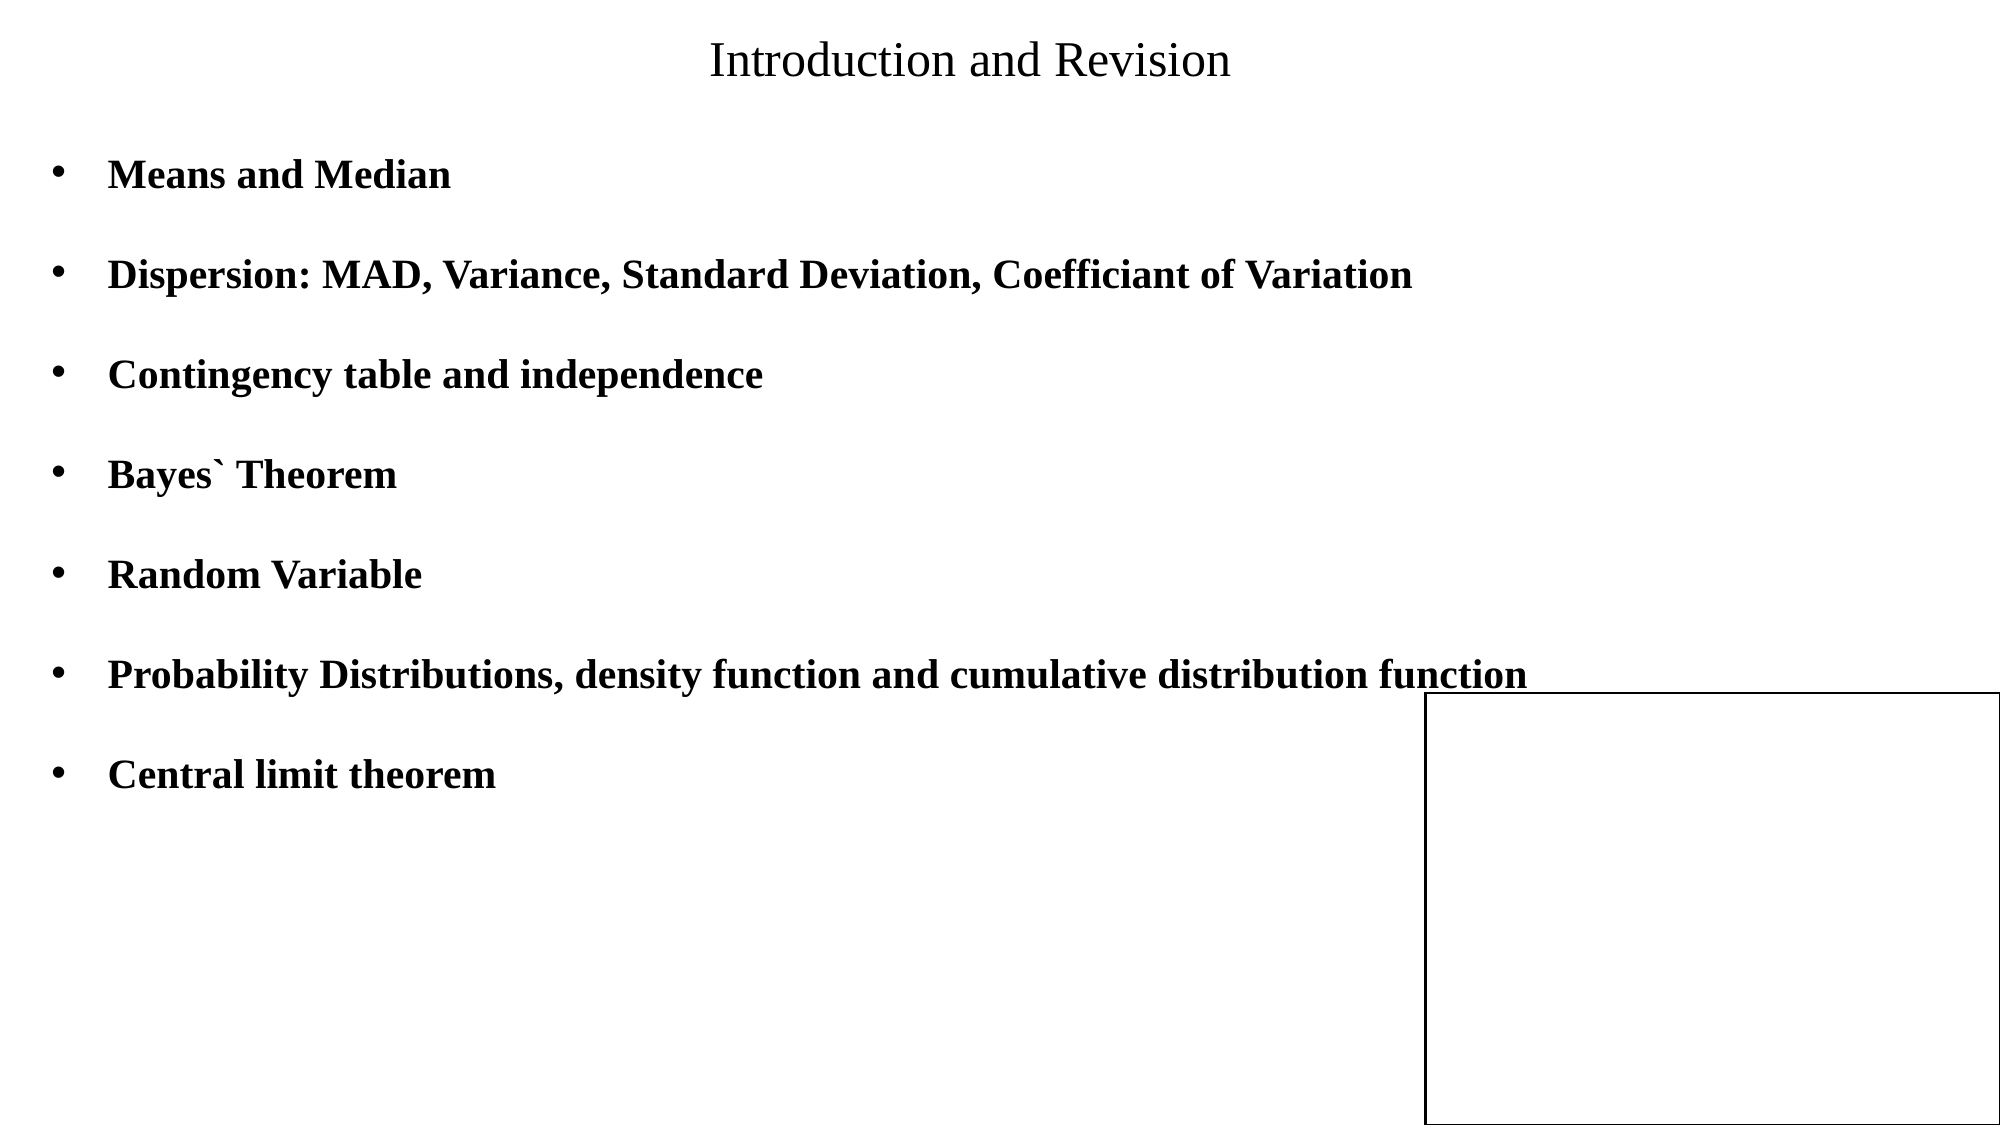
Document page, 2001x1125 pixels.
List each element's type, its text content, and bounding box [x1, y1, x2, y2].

text_box Introduction and Revision Means and Median Dispersion: MAD, Variance, Standard Deviation, Coefficiant of Variation Contingency table and independence Bayes` Theorem Random Variable Probability Distributions, density function and cumulative distribution function Central limit theorem [36, 19, 1906, 1094]
text_box [1424, 692, 2000, 1125]
